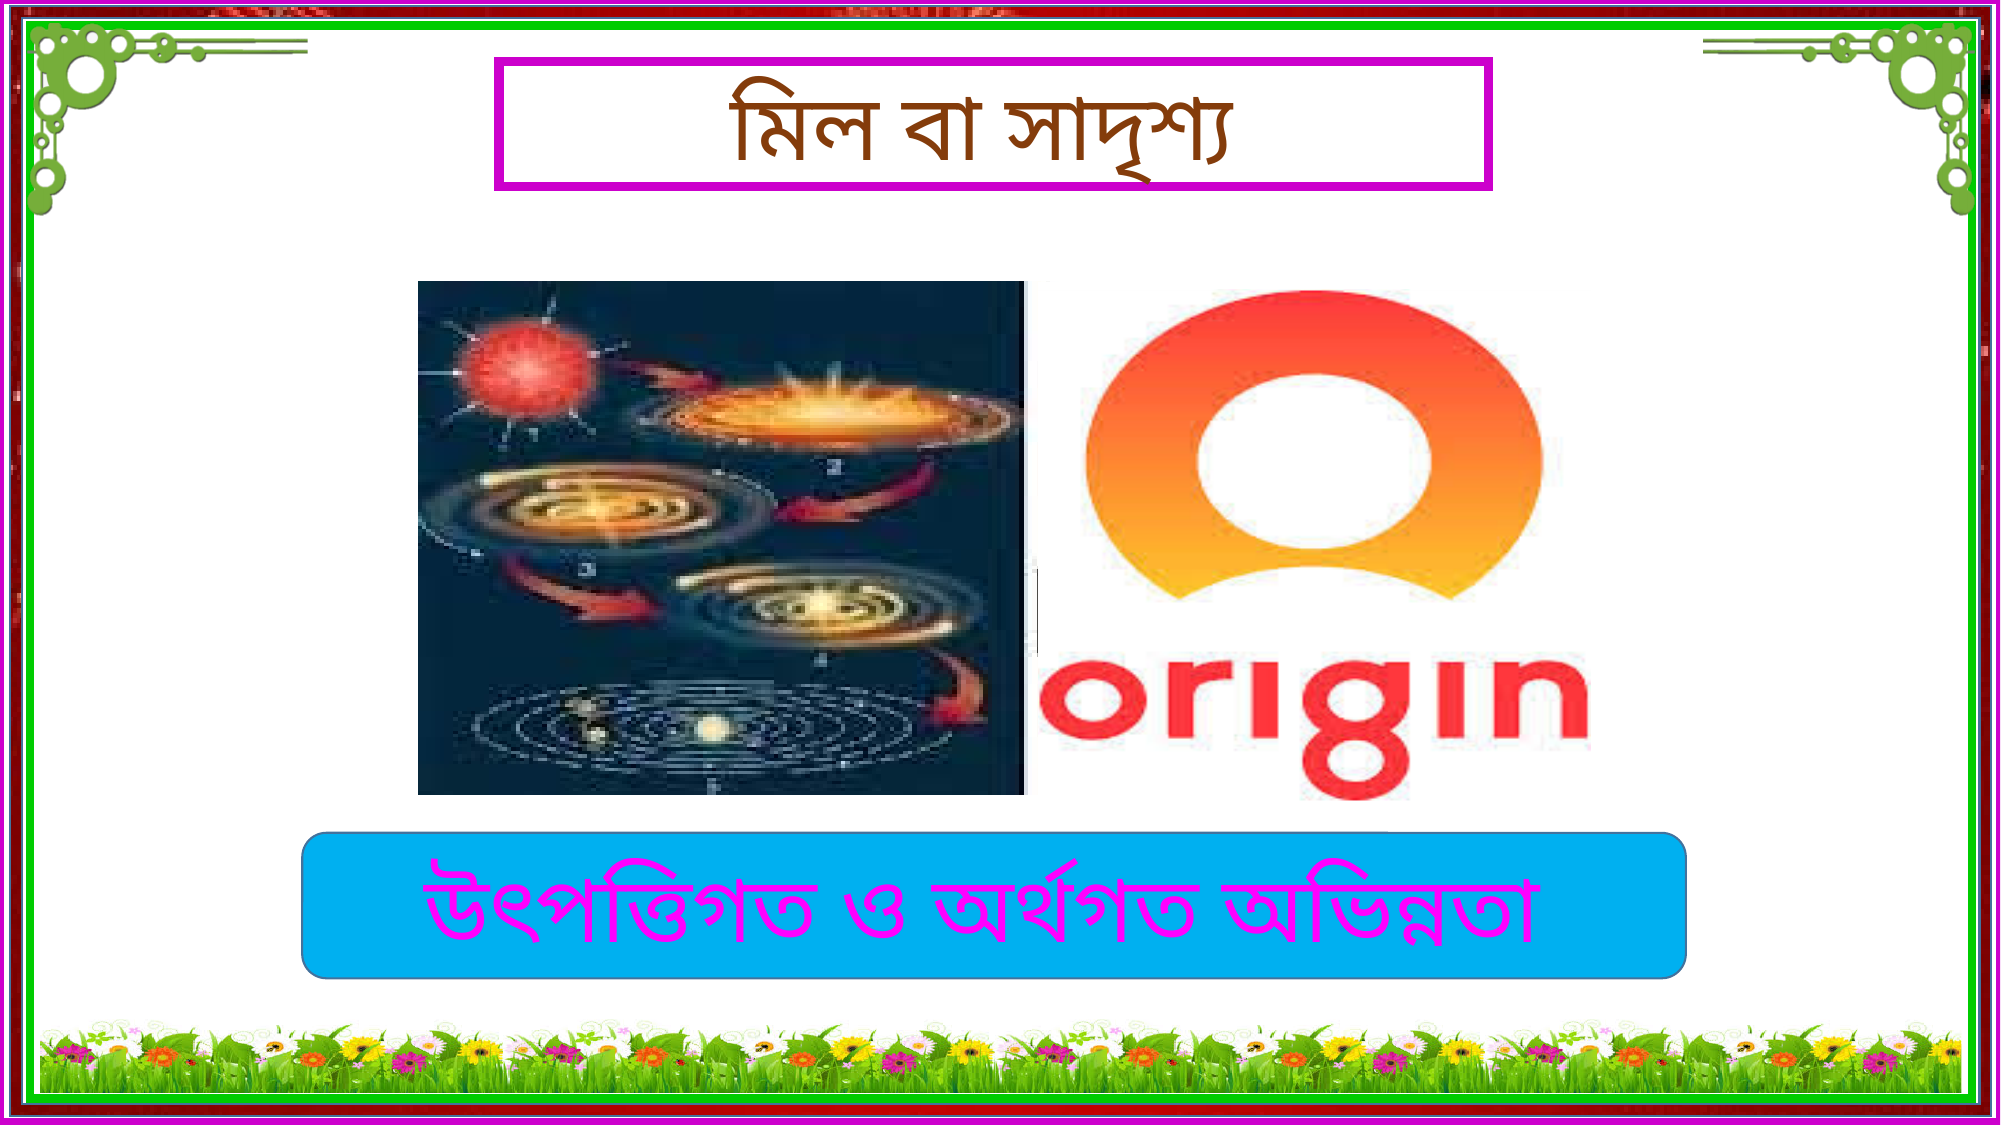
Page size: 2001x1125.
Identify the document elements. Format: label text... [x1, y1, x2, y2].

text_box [418, 281, 1953, 803]
text_box মিল বা সাদৃশ্য [498, 61, 1490, 187]
picture [11, 7, 1990, 1115]
text_box উৎপত্তিগত ও অর্থগত অভিন্নতা [301, 831, 1687, 980]
